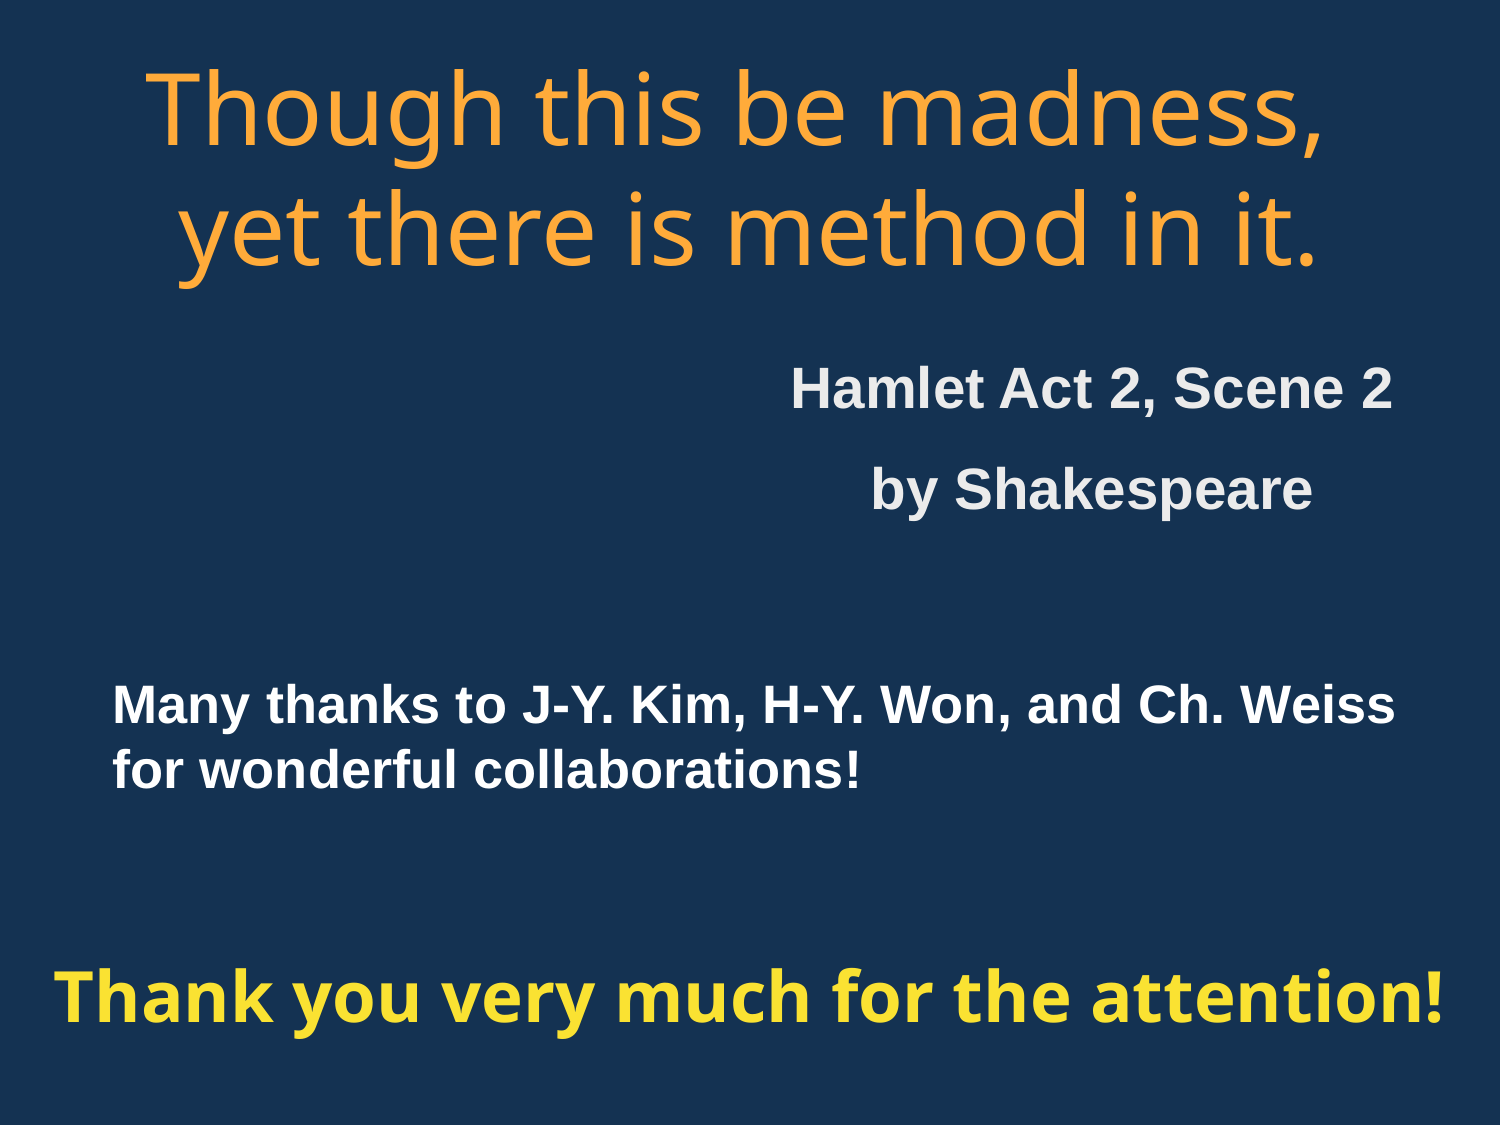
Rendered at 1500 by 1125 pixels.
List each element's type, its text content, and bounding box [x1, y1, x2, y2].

text_box Thank you very much for the attention! [47, 946, 1452, 1043]
text_box Though this be madness, yet there is method in it. [139, 39, 1360, 292]
text_box Many thanks to J-Y. Kim, H-Y. Won, and Ch. Weiss for wonderful collaborations! [103, 661, 1407, 808]
text_box Hamlet Act 2, Scene 2 by Shakespeare [786, 345, 1400, 526]
